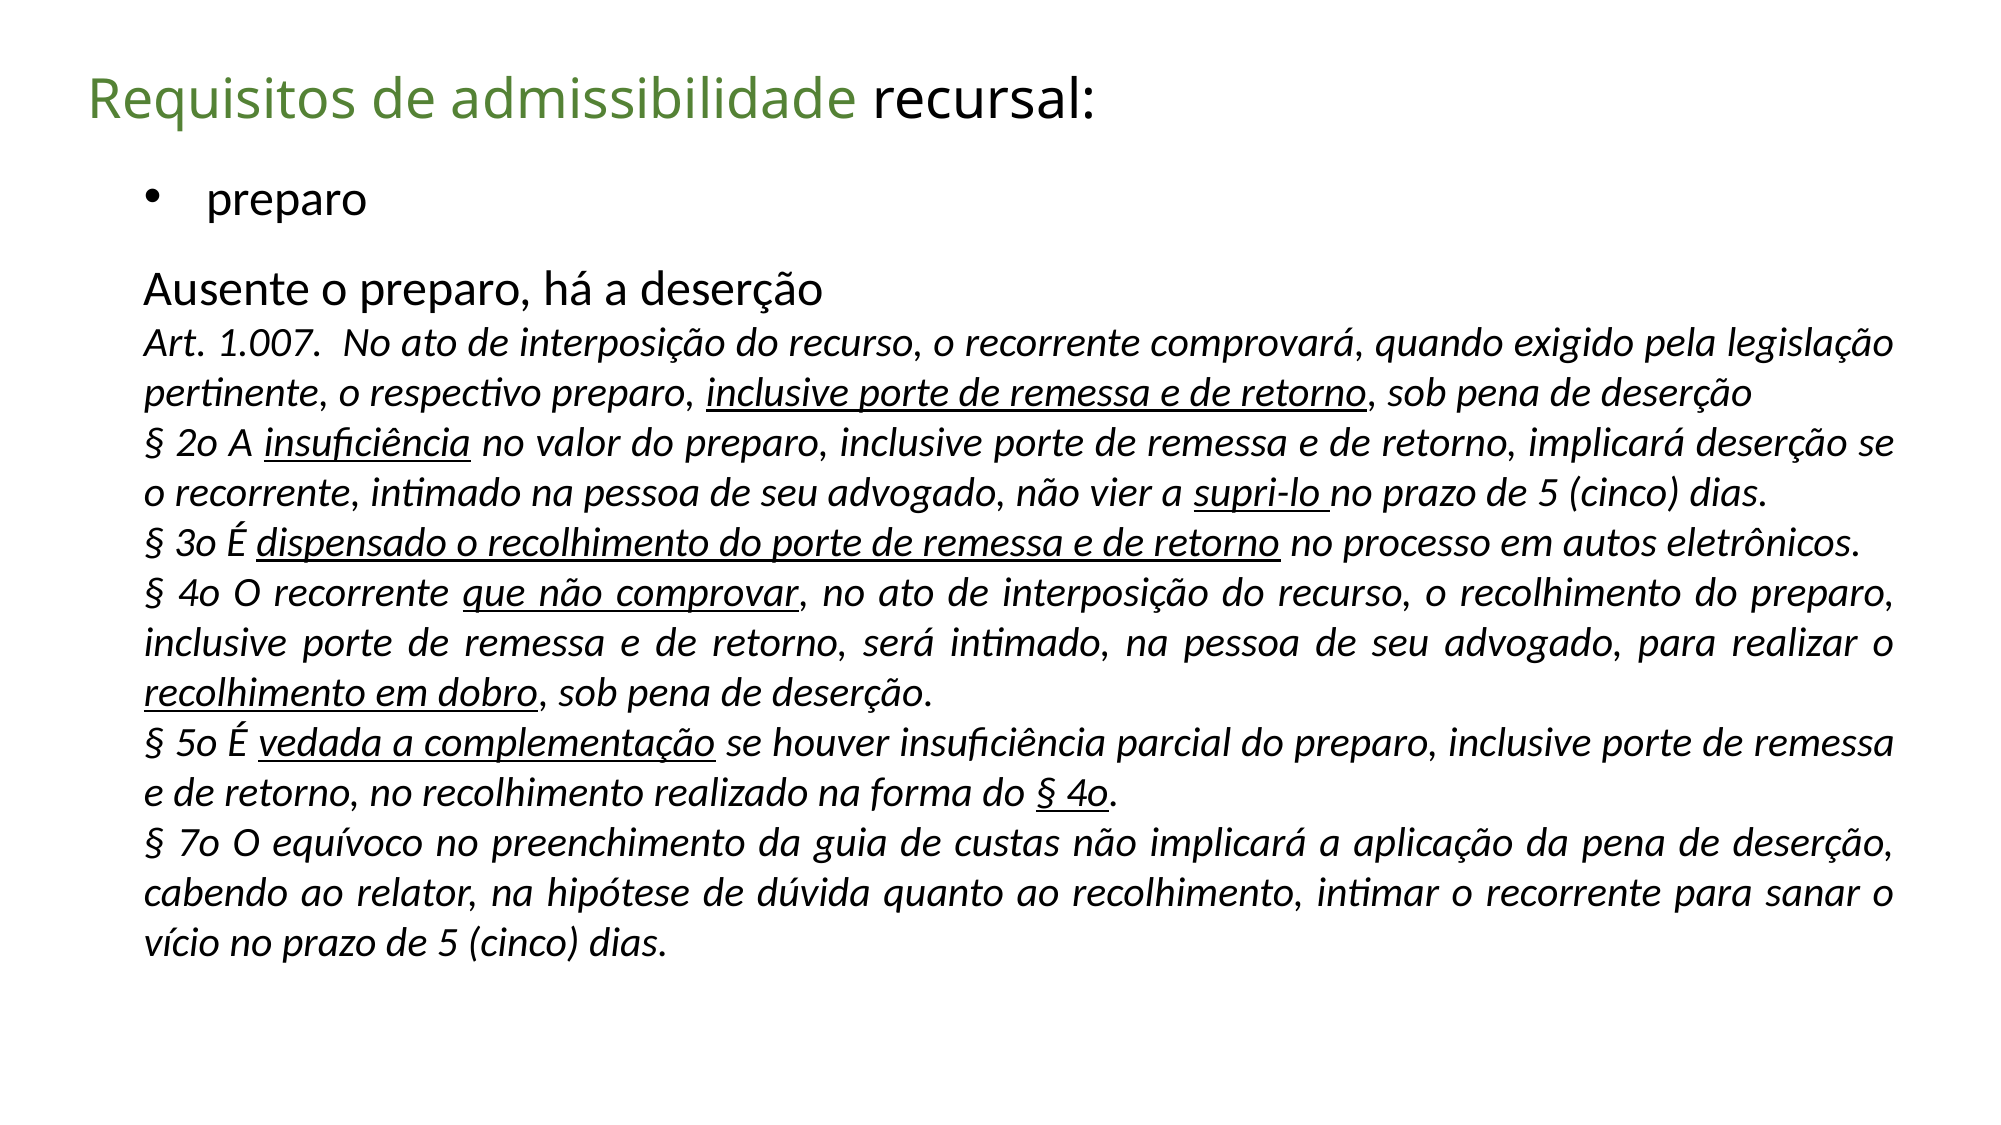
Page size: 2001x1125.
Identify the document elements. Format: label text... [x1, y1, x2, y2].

list preparo Ausente o preparo, há a deserção Art. 1.007. No ato de interposição do recurso, o recorrente comprovará, quando exigido pela legislação pertinente, o respectivo preparo, inclusive porte de remessa e de retorno, sob pena de deserção § 2o A insuficiência no valor do preparo, inclusive porte de remessa e de retorno, implicará deserção se o recorrente, intimado na pessoa de seu advogado, não vier a supri-lo no prazo de 5 (cinco) dias. § 3o É dispensado o recolhimento do porte de remessa e de retorno no processo em autos eletrônicos. § 4o O recorrente que não comprovar, no ato de interposição do recurso, o recolhimento do preparo, inclusive porte de remessa e de retorno, será intimado, na pessoa de seu advogado, para realizar o recolhimento em dobro, sob pena de deserção. § 5o É vedada a complementação se houver insuficiência parcial do preparo, inclusive porte de remessa e de retorno, no recolhimento realizado na forma do § 4o. § 7o O equívoco no preenchimento da guia de custas não implicará a aplicação da pena de deserção, cabendo ao relator, na hipótese de dúvida quanto ao recolhimento, intimar o recorrente para sanar o vício no prazo de 5 (cinco) dias. [129, 127, 1912, 1047]
title Requisitos de admissibilidade recursal: [72, 29, 1873, 171]
